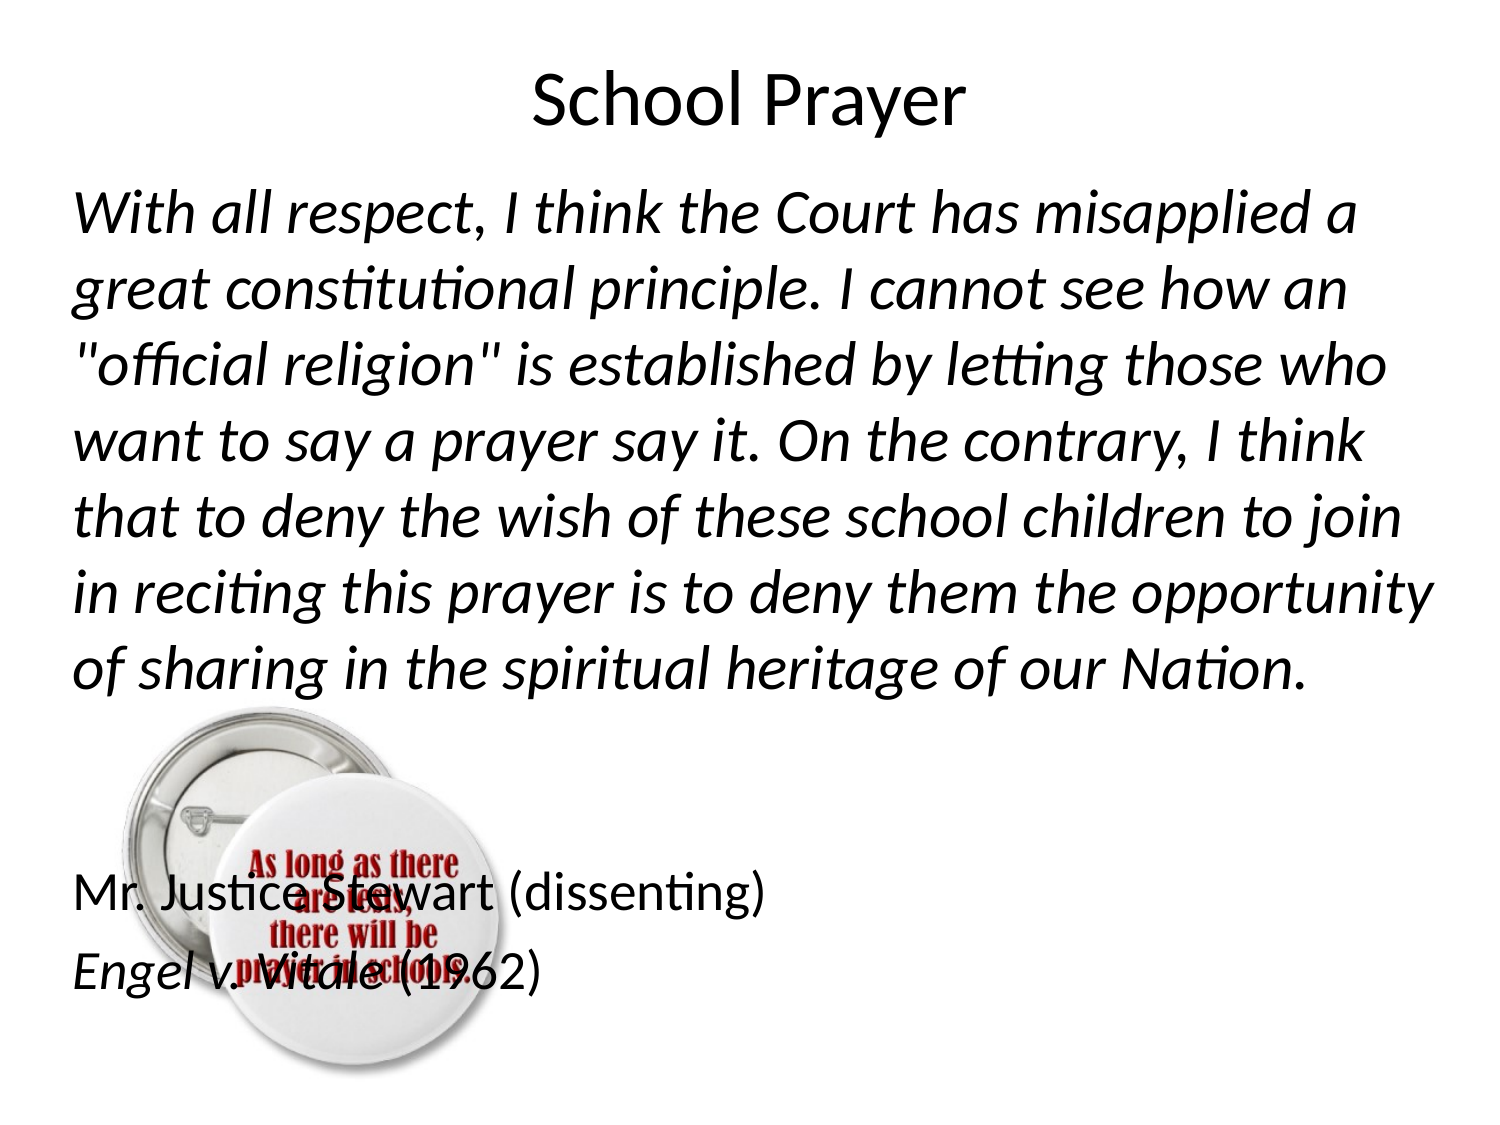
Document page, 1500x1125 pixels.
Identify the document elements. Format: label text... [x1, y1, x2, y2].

title School Prayer [37, 37, 1463, 150]
picture [87, 662, 551, 1125]
list With all respect, I think the Court has misapplied a great constitutional principle. I cannot see how an "official religion" is established by letting those who want to say a prayer say it. On the contrary, I think that to deny the wish of these school children to join in reciting this prayer is to deny them the opportunity of sharing in the spiritual heritage of our Nation. Mr. Justice Stewart (dissenting) Engel v. Vitale (1962) [0, 162, 1463, 1050]
